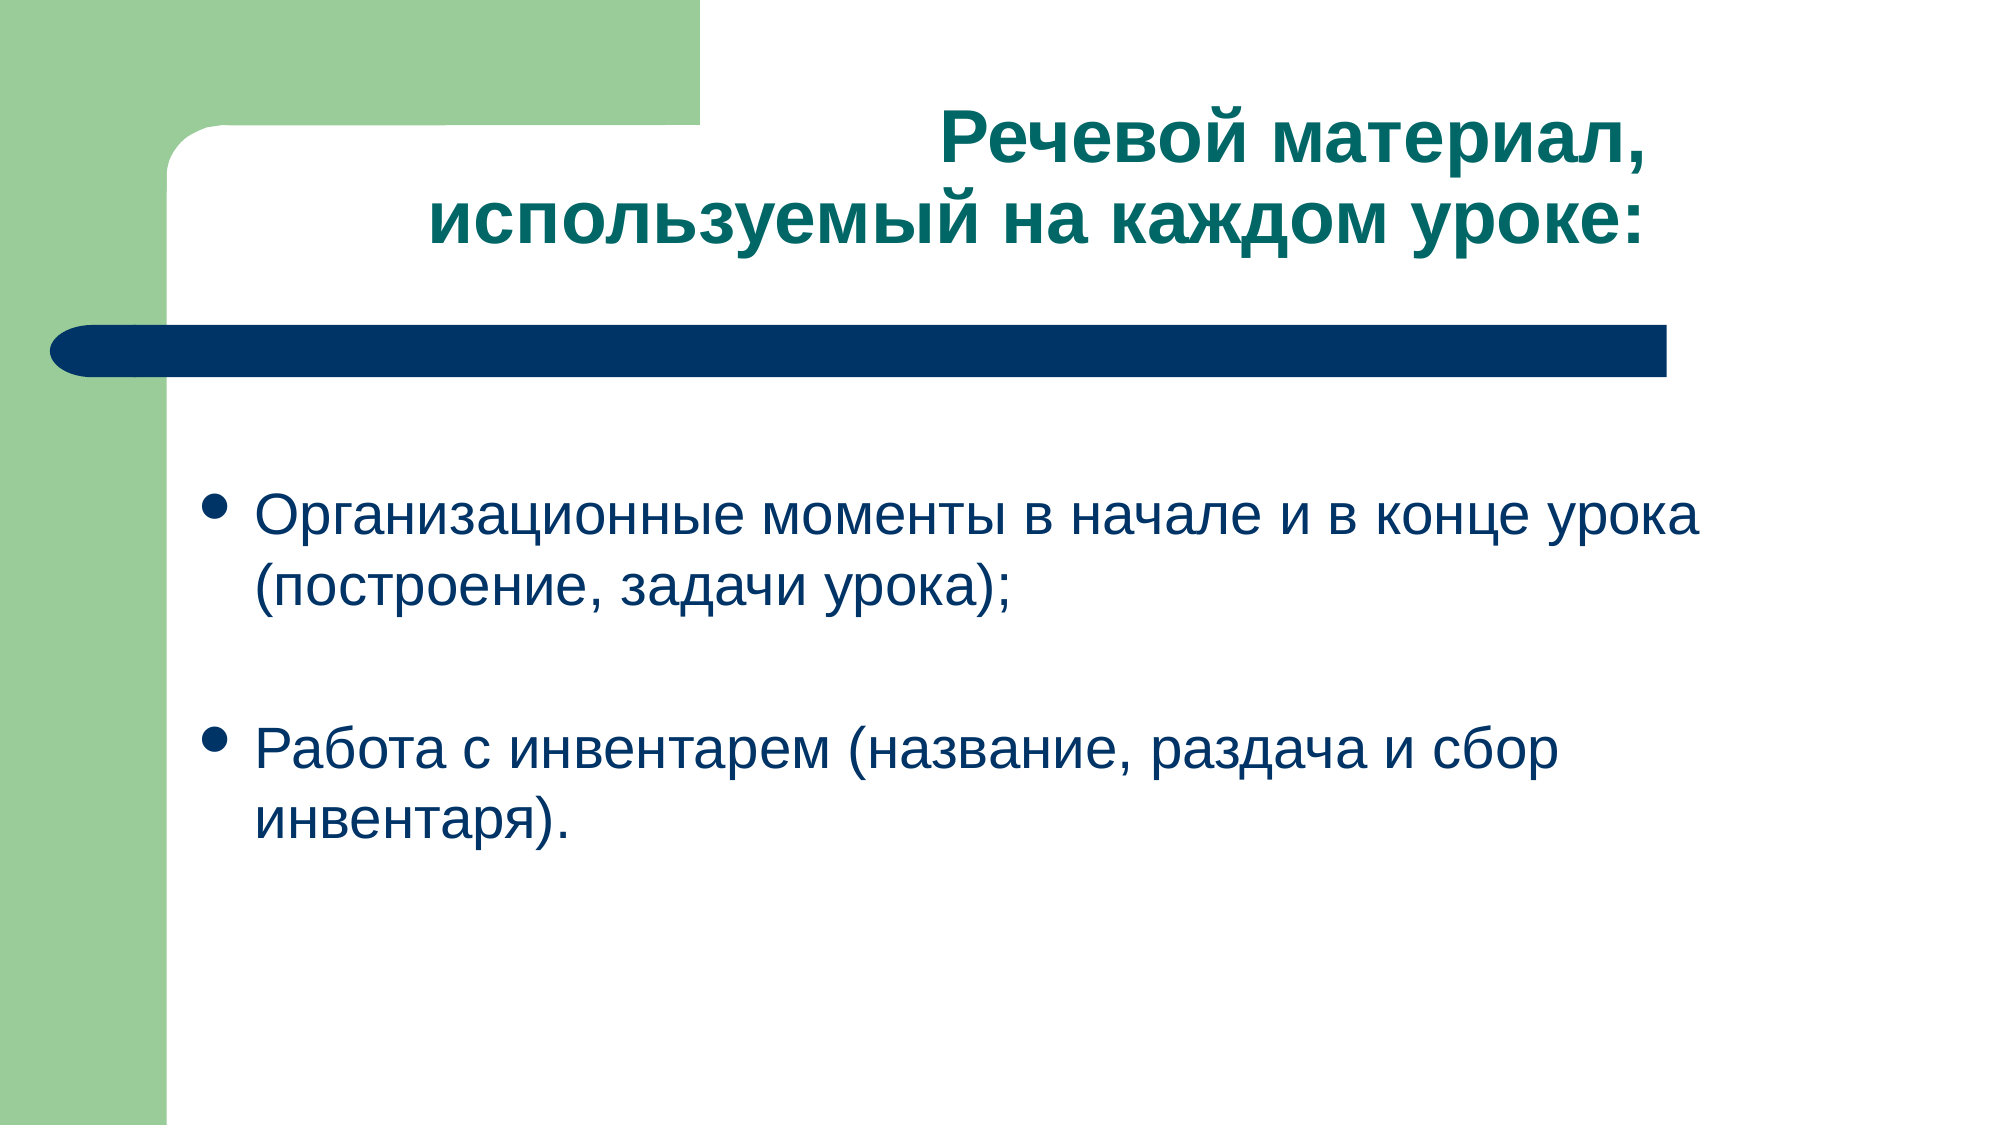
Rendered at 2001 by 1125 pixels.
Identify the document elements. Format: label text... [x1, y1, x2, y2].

list Организационные моменты в начале и в конце урока (построение, задачи урока); Работа с инвентарем (название, раздача и сбор инвентаря). [183, 387, 1866, 999]
title Речевой материал, используемый на каждом уроке: [0, 79, 1663, 268]
